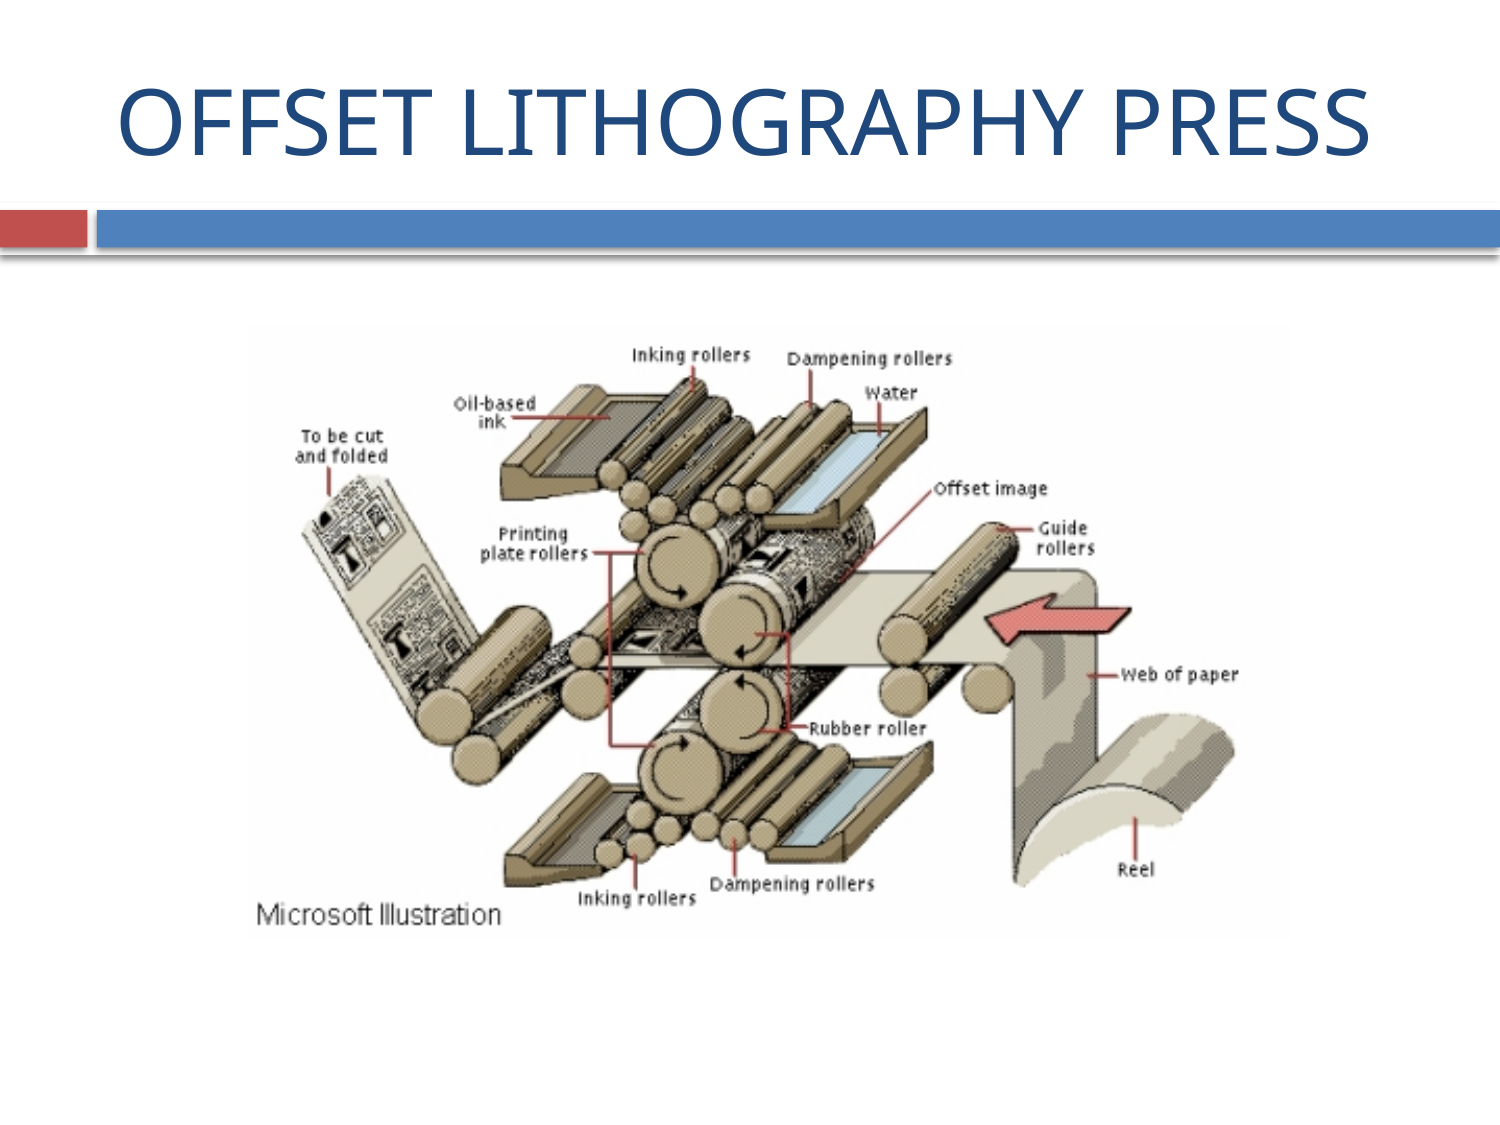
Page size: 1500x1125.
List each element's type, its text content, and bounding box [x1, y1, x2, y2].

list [248, 324, 1291, 938]
title OFFSET LITHOGRAPHY PRESS [100, 37, 1438, 200]
